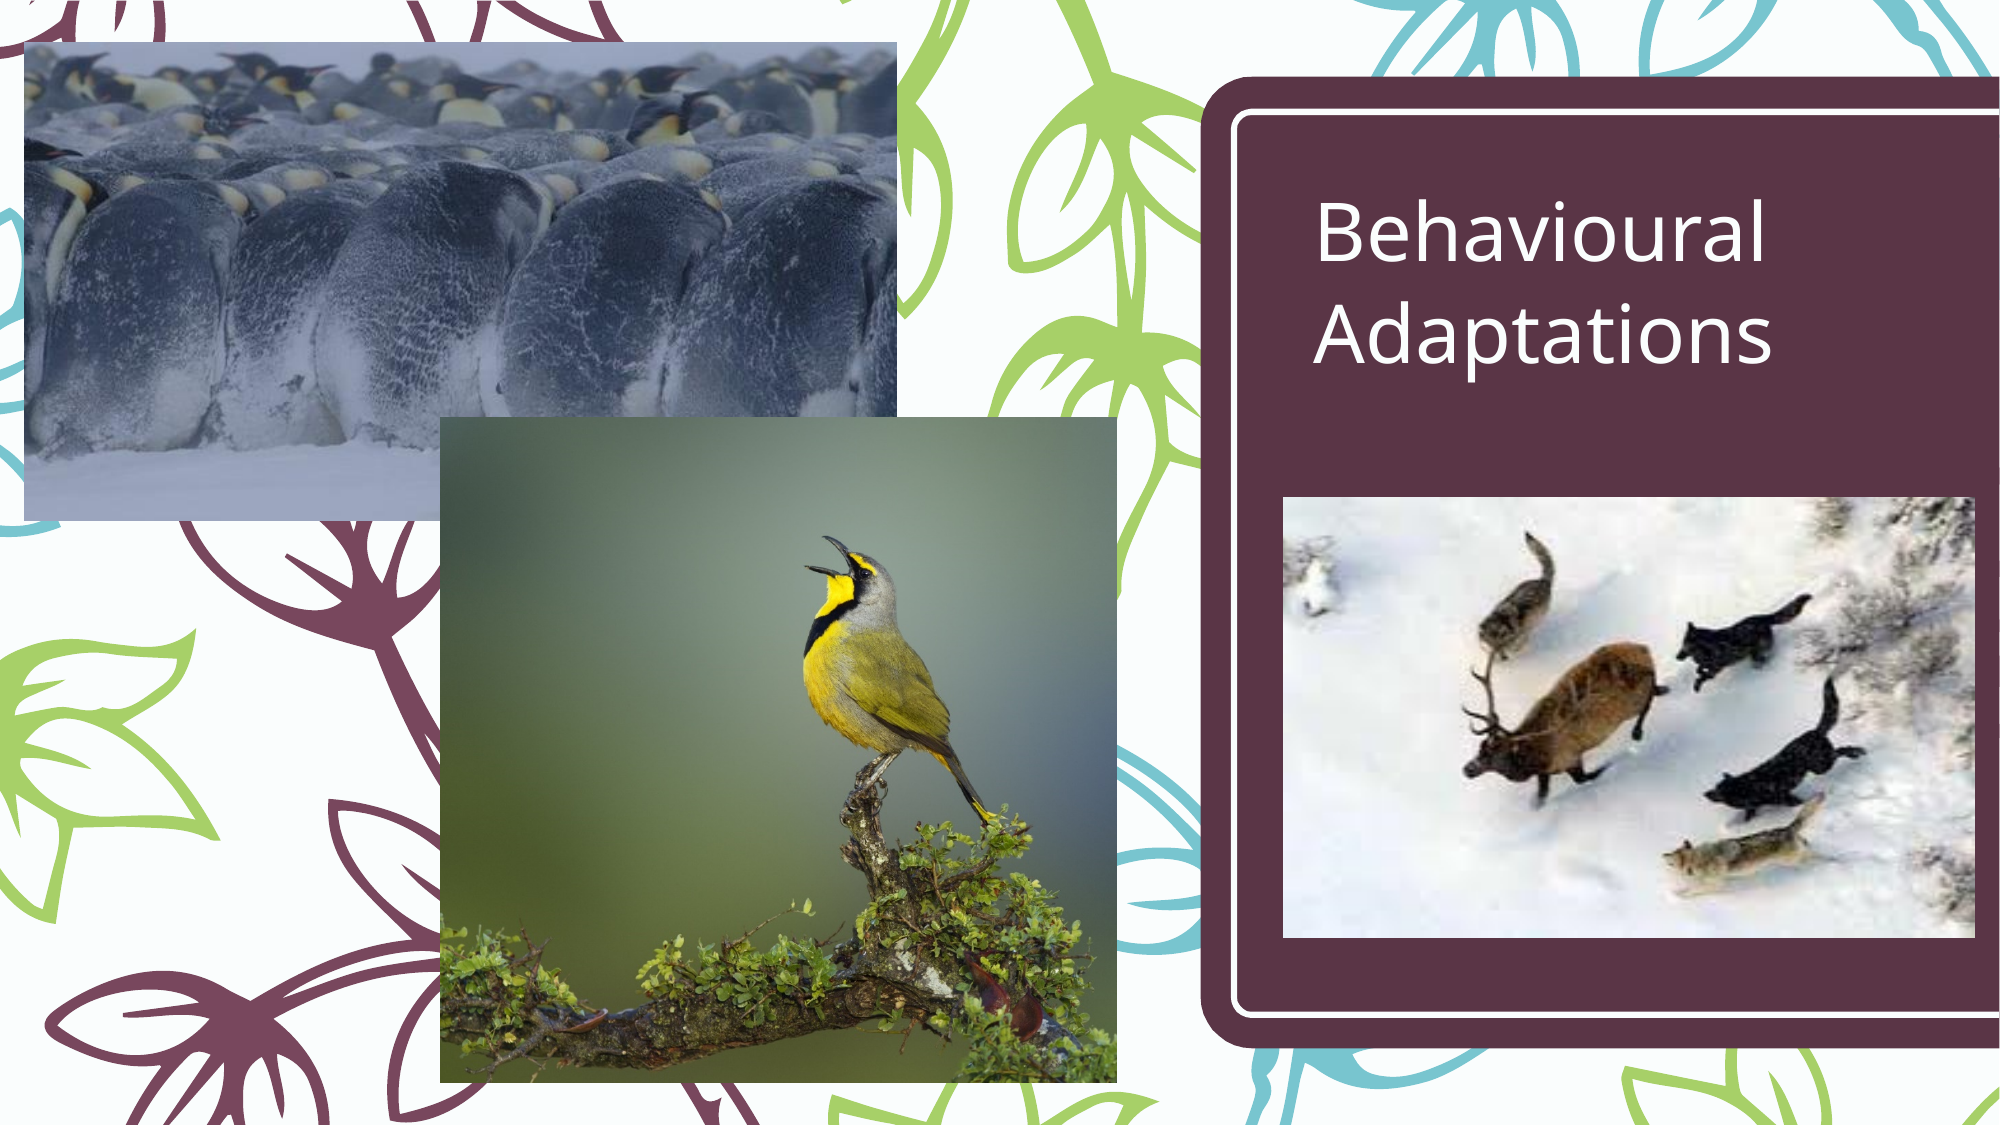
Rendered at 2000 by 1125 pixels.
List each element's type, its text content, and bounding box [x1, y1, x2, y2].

picture [24, 42, 1118, 1083]
title Behavioural Adaptations [1298, 167, 1922, 496]
picture [1283, 496, 1975, 938]
